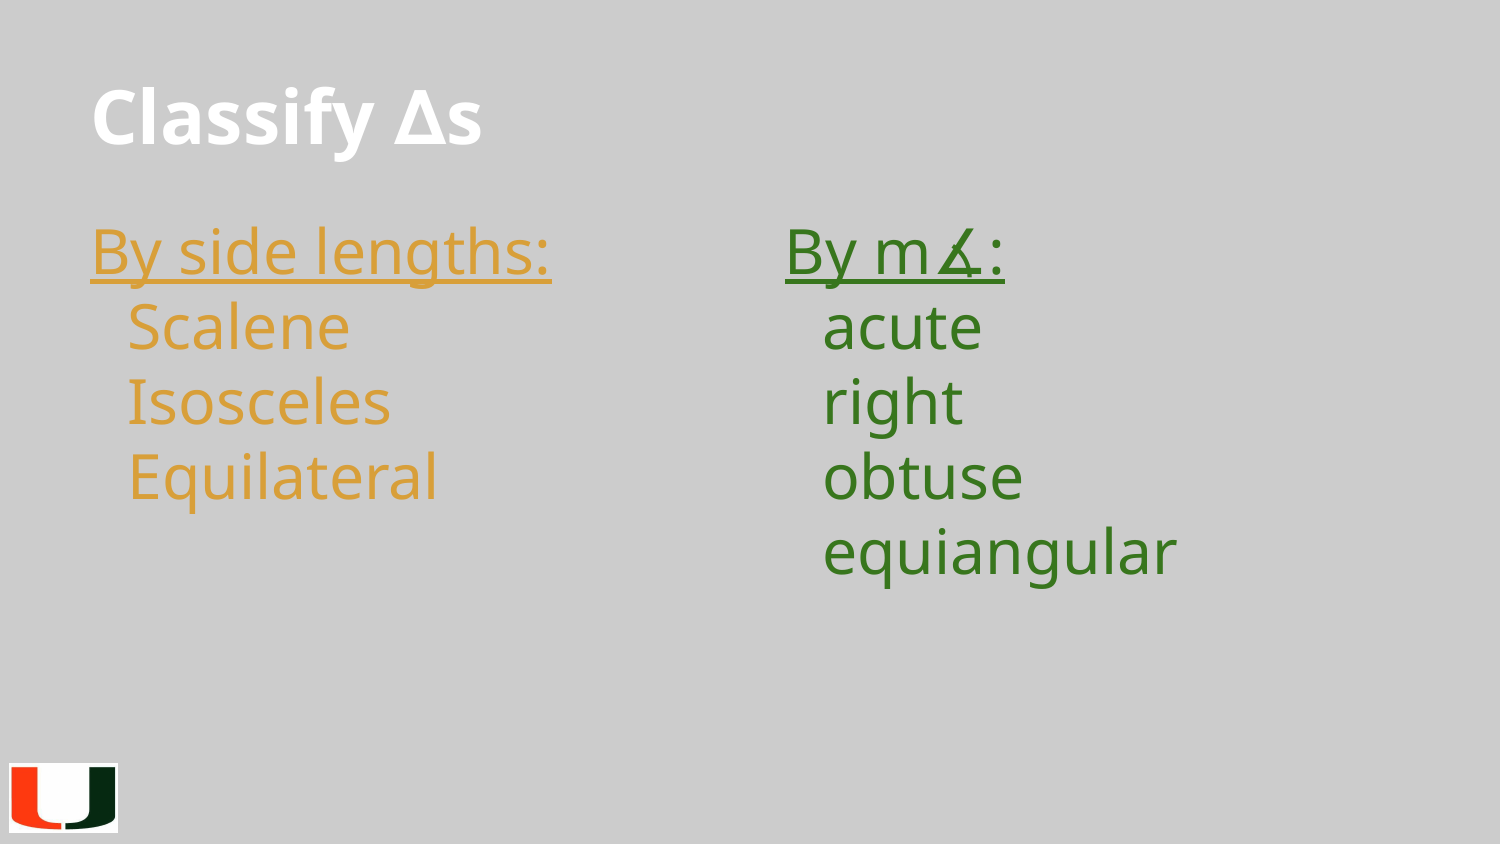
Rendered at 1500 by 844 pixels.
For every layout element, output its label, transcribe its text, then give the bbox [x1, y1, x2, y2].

list By m∡: acute right obtuse equiangular [769, 196, 1425, 808]
list By side lengths: Scalene Isosceles Equilateral [75, 196, 731, 808]
picture [9, 763, 118, 833]
title Classify ∆s [75, 33, 1425, 175]
